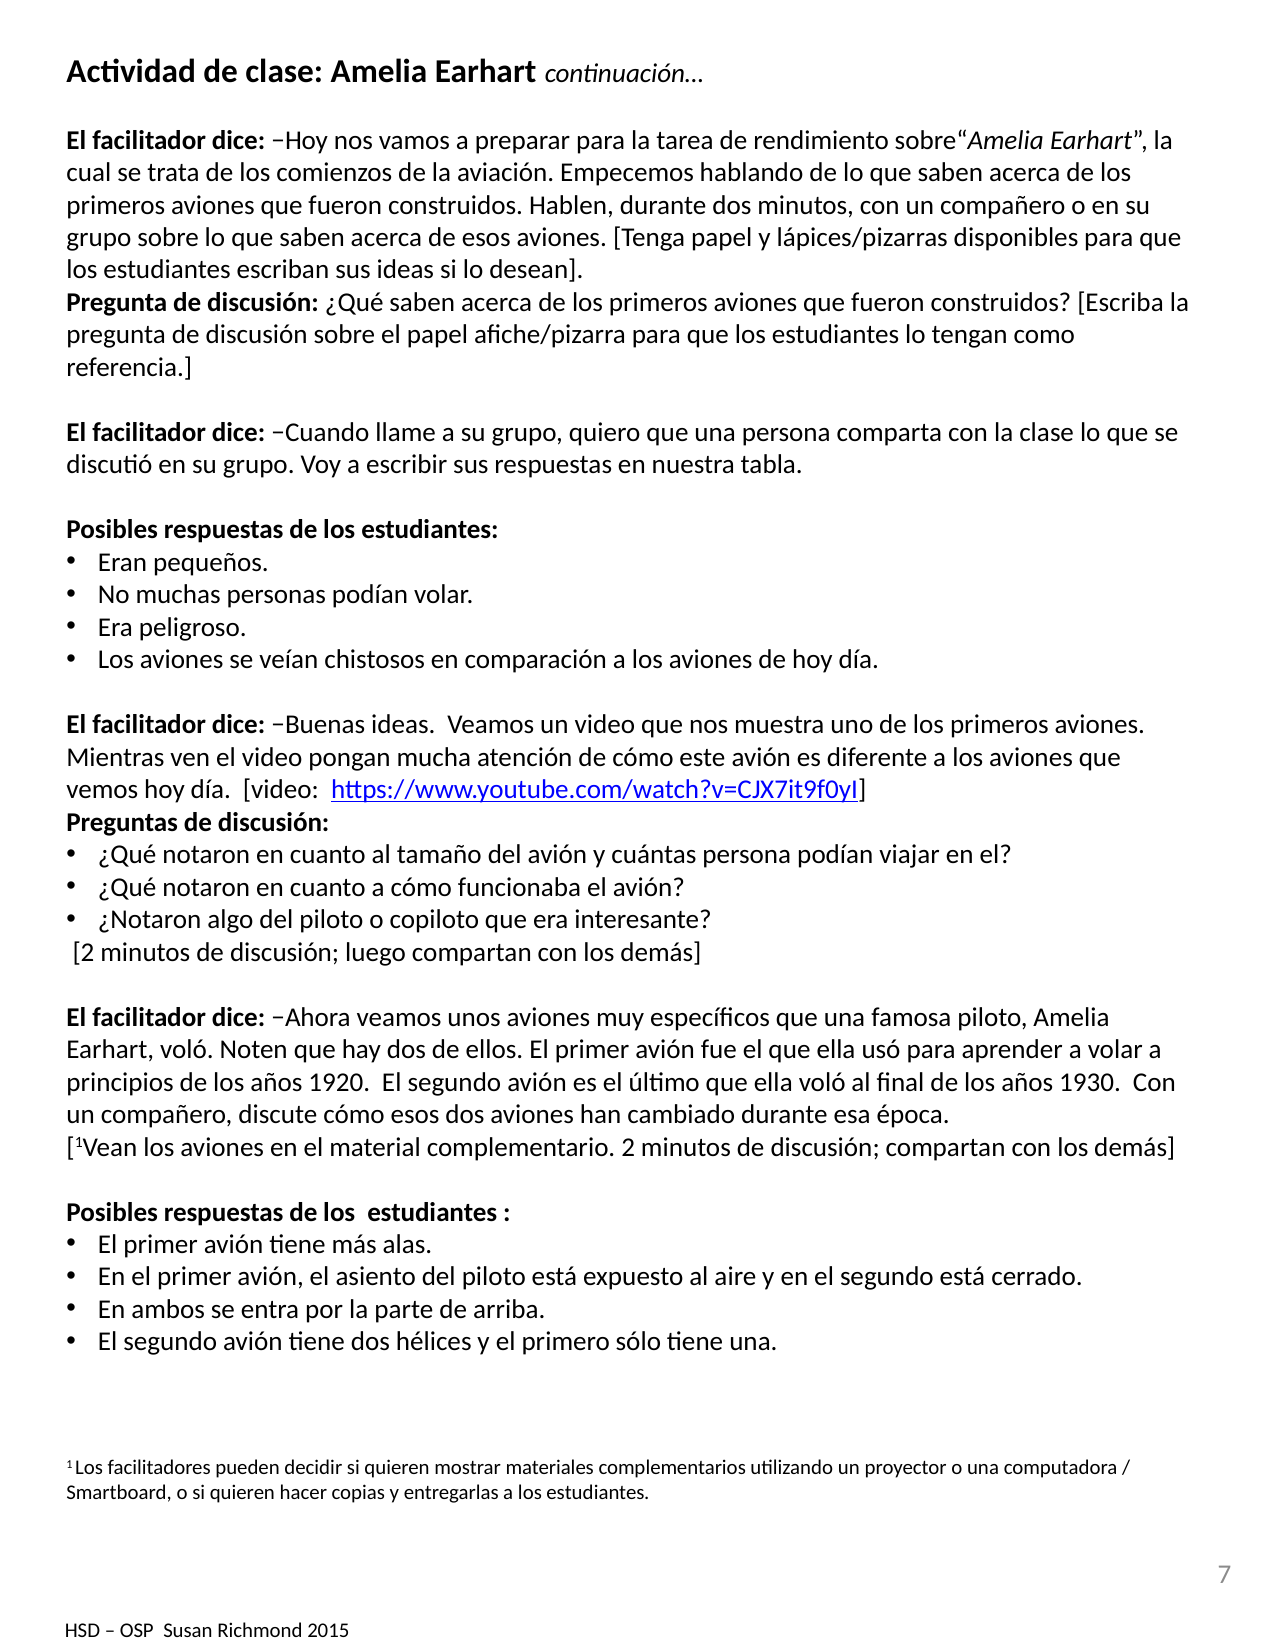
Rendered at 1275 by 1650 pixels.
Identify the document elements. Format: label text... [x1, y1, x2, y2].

slide_number 7 [1110, 1523, 1249, 1624]
text_box Actividad de clase: Amelia Earhart continuación… El facilitador dice: −Hoy nos vamos a preparar para la tarea de rendimiento sobre“Amelia Earhart”, la cual se trata de los comienzos de la aviación. Empecemos hablando de lo que saben acerca de los primeros aviones que fueron construidos. Hablen, durante dos minutos, con un compañero o en su grupo sobre lo que saben acerca de esos aviones. [Tenga papel y lápices/pizarras disponibles para que los estudiantes escriban sus ideas si lo desean]. Pregunta de discusión: ¿Qué saben acerca de los primeros aviones que fueron construidos? [Escriba la pregunta de discusión sobre el papel afiche/pizarra para que los estudiantes lo tengan como referencia.] El facilitador dice: −Cuando llame a su grupo, quiero que una persona comparta con la clase lo que se discutió en su grupo. Voy a escribir sus respuestas en nuestra tabla. Posibles respuestas de los estudiantes: Eran pequeños. No muchas personas podían volar. Era peligroso. Los aviones se veían chistosos en comparación a los aviones de hoy día. El facilitador dice: −Buenas ideas. Veamos un video que nos muestra uno de los primeros aviones. Mientras ven el video pongan mucha atención de cómo este avión es diferente a los aviones que vemos hoy día. [video: https://www.youtube.com/watch?v=CJX7it9f0yI] Preguntas de discusión: ¿Qué notaron en cuanto al tamaño del avión y cuántas persona podían viajar en el? ¿Qué notaron en cuanto a cómo funcionaba el avión? ¿Notaron algo del piloto o copiloto que era interesante? [2 minutos de discusión; luego compartan con los demás] El facilitador dice: −Ahora veamos unos aviones muy específicos que una famosa piloto, Amelia Earhart, voló. Noten que hay dos de ellos. El primer avión fue el que ella usó para aprender a volar a principios de los años 1920. El segundo avión es el último que ella voló al final de los años 1930. Con un compañero, discute cómo esos dos aviones han cambiado durante esa época. [1Vean los aviones en el material complementario. 2 minutos de discusión; compartan con los demás] Posibles respuestas de los estudiantes : El primer avión tiene más alas. En el primer avión, el asiento del piloto está expuesto al aire y en el segundo está cerrado. En ambos se entra por la parte de arriba. El segundo avión tiene dos hélices y el primero sólo tiene una. 1 Los facilitadores pueden decidir si quieren mostrar materiales complementarios utilizando un proyector o una computadora / Smartboard, o si quieren hacer copias y entregarlas a los estudiantes. [49, 41, 1212, 1545]
